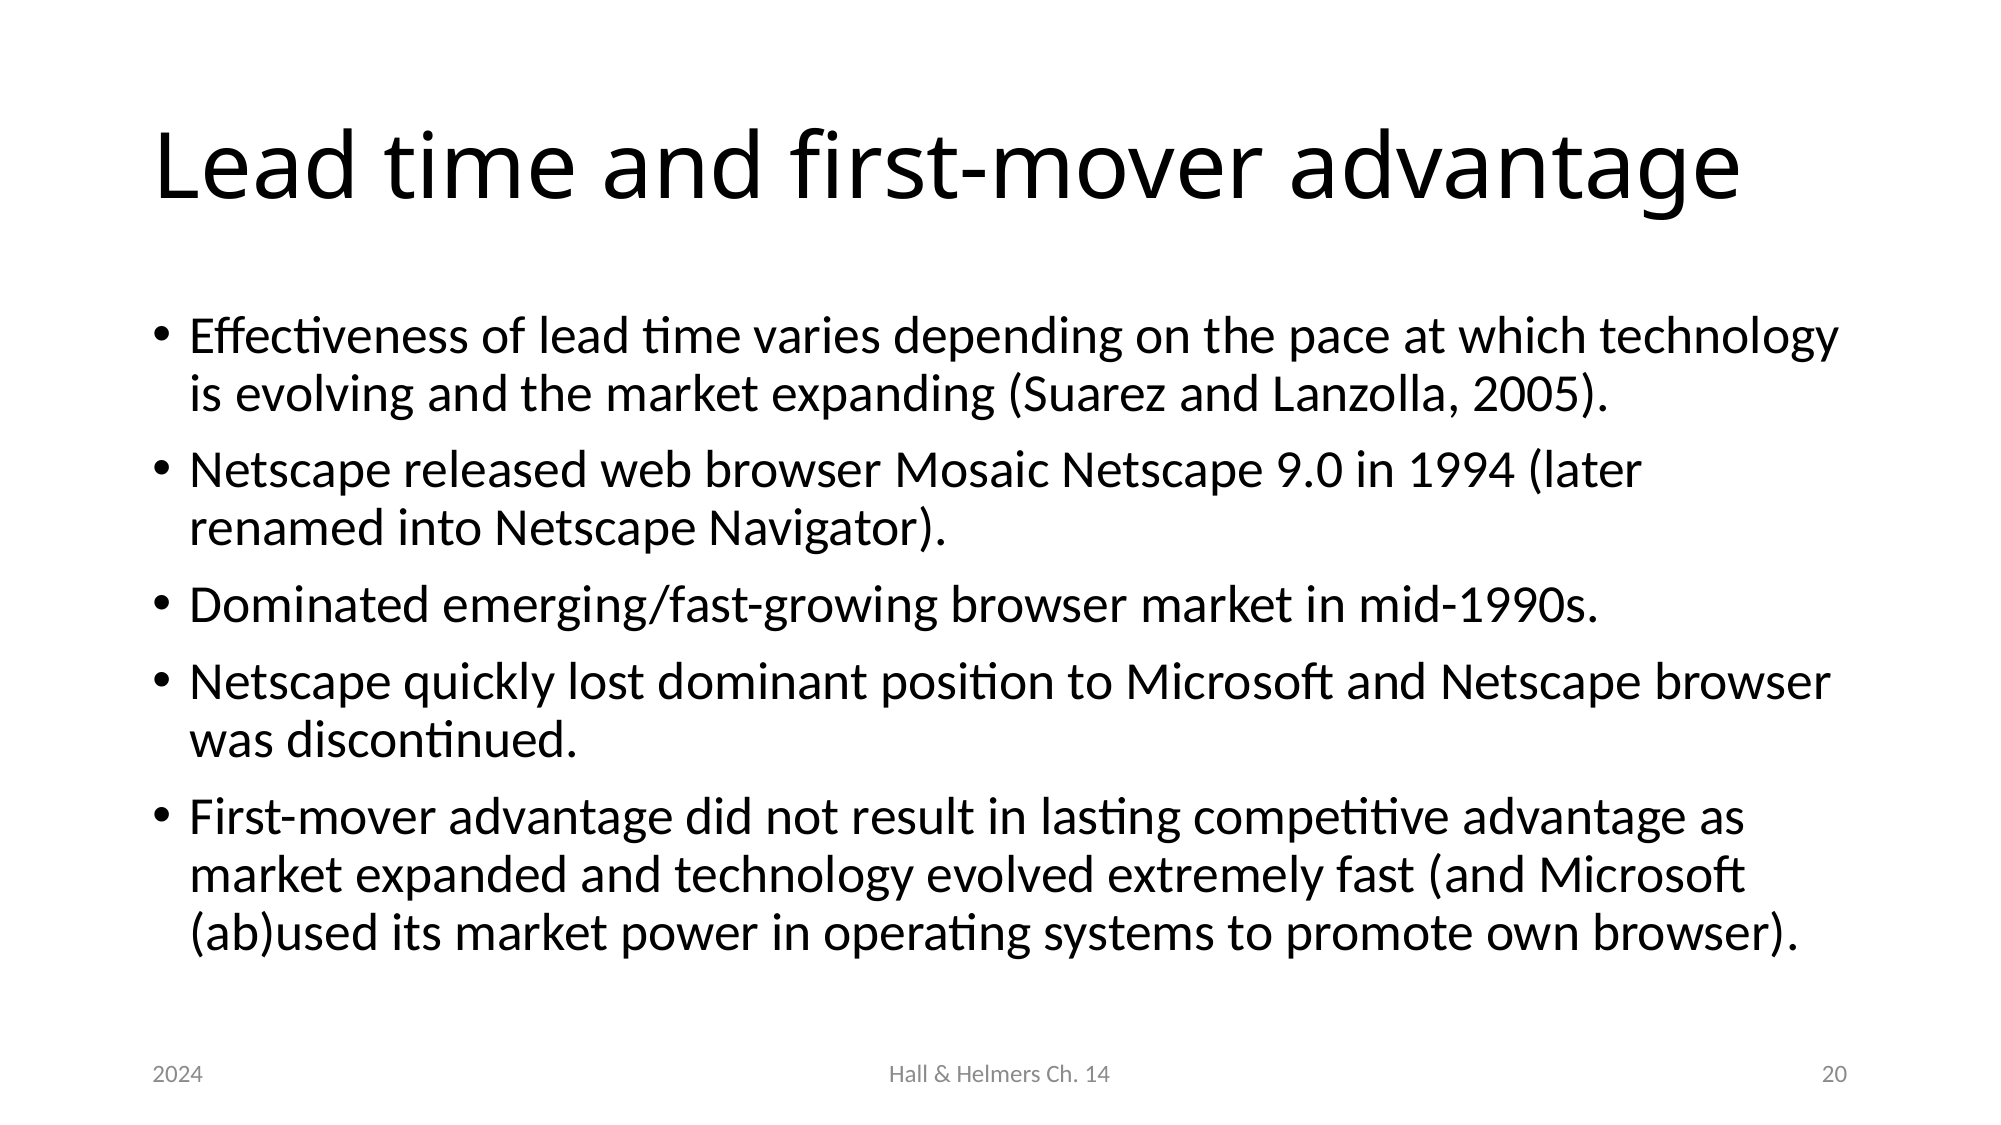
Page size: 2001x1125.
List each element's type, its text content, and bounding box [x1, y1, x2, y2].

footer Hall & Helmers Ch. 14 [662, 1042, 1338, 1103]
list Effectiveness of lead time varies depending on the pace at which technology is evolving and the market expanding (Suarez and Lanzolla, 2005). Netscape released web browser Mosaic Netscape 9.0 in 1994 (later renamed into Netscape Navigator). Dominated emerging/fast-growing browser market in mid-1990s. Netscape quickly lost dominant position to Microsoft and Netscape browser was discontinued. First-mover advantage did not result in lasting competitive advantage as market expanded and technology evolved extremely fast (and Microsoft (ab)used its market power in operating systems to promote own browser). [137, 299, 1863, 1014]
slide_number 2024 [137, 1042, 588, 1103]
title Lead time and first-mover advantage [137, 59, 1863, 278]
slide_number 20 [1412, 1042, 1863, 1103]
